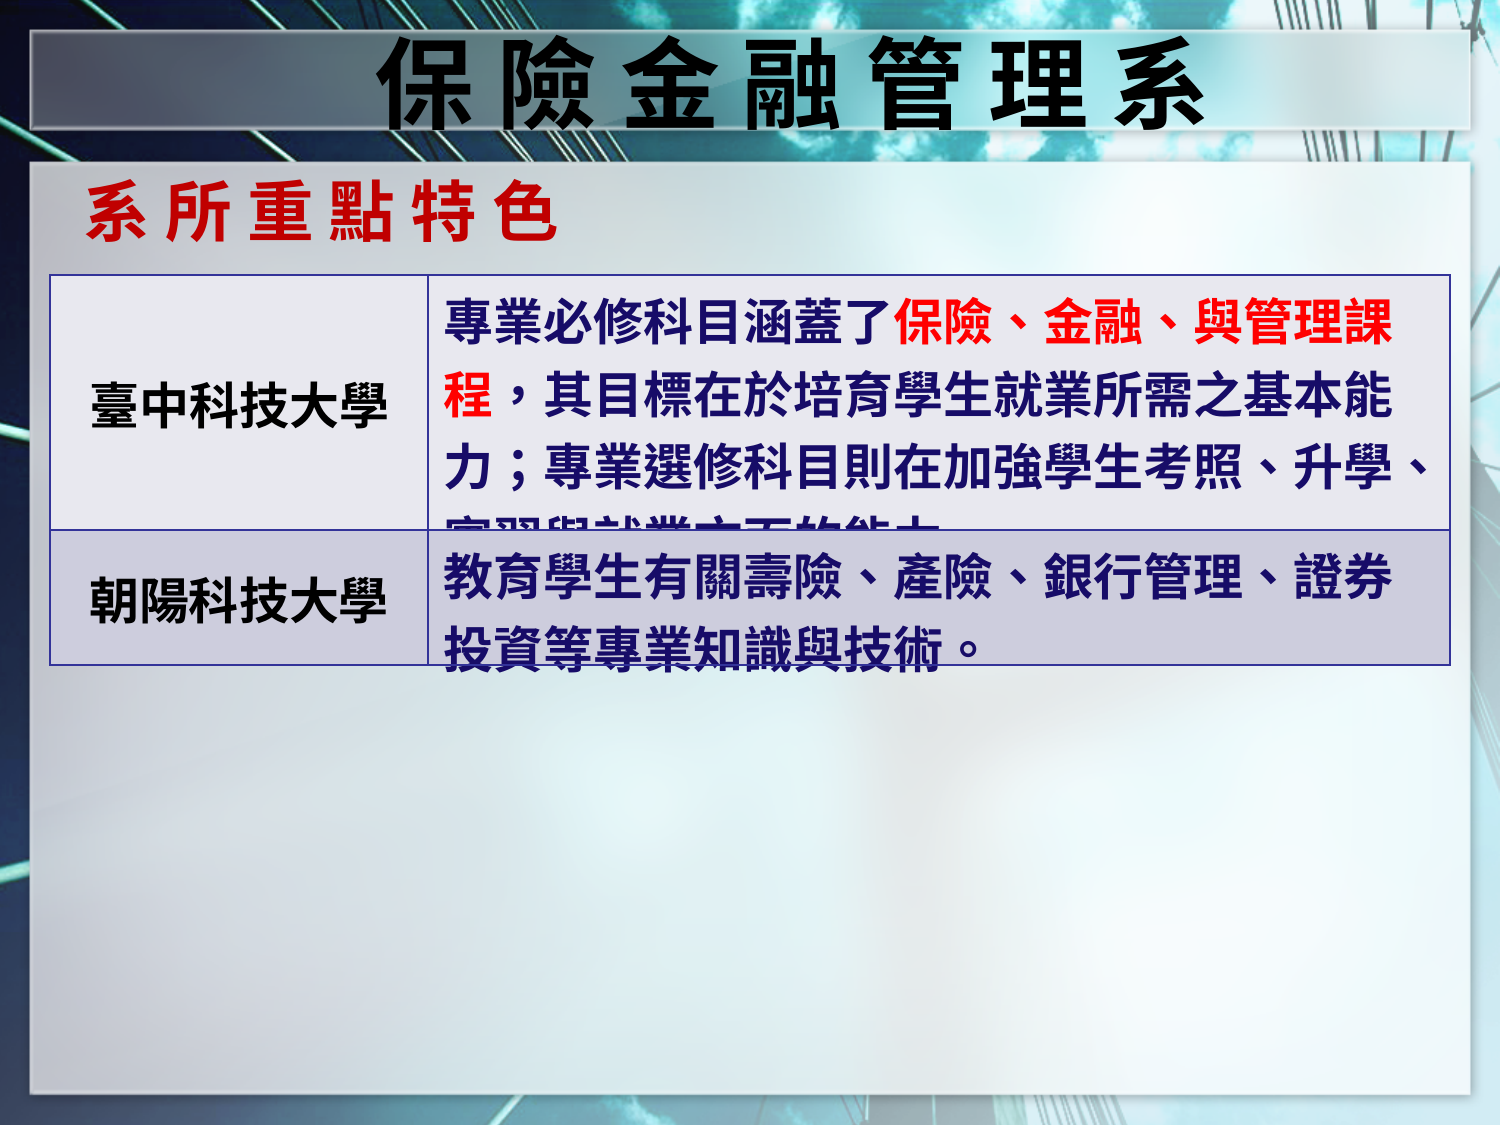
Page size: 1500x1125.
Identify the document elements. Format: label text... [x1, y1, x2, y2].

text_box 系 所 重 點 特 色 [68, 162, 575, 258]
table_cell 教育學生有關壽險、產險、銀行管理、證券投資等專業知識與技術。 [429, 531, 1449, 664]
text_box 保 險 金 融 管 理 系 [360, 13, 1227, 149]
table_header 專業必修科目涵蓋了保險、金融、與管理課程，其目標在於培育學生就業所需之基本能力；專業選修科目則在加強學生考照、升學、實習與就業方面的能力。 [429, 276, 1449, 529]
table_header 臺中科技大學 [51, 276, 427, 529]
picture [0, 0, 1500, 1125]
table_cell 朝陽科技大學 [51, 531, 427, 664]
